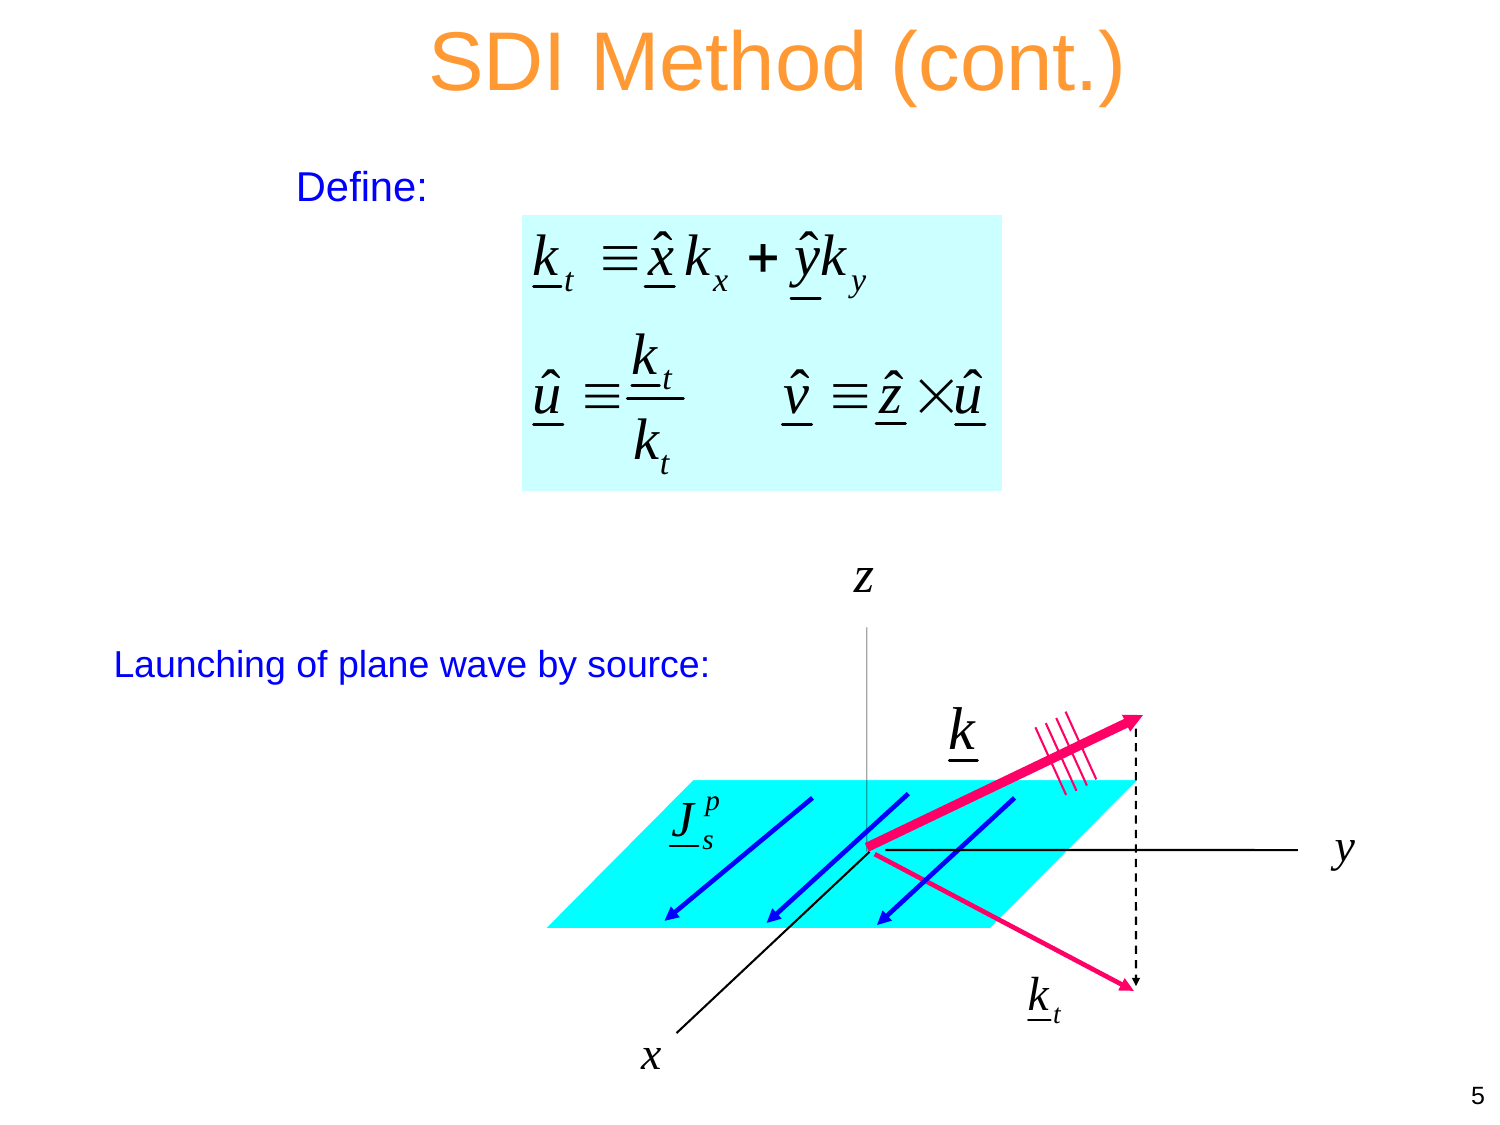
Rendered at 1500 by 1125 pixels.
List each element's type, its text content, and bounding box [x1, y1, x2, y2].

text_box Launching of plane wave by source: [98, 632, 538, 693]
text_box Define: [281, 152, 470, 218]
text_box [521, 215, 1003, 492]
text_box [543, 555, 1368, 1090]
text_box SDI Method (cont.) [55, 0, 1500, 115]
slide_number 5 [1149, 1065, 1500, 1125]
